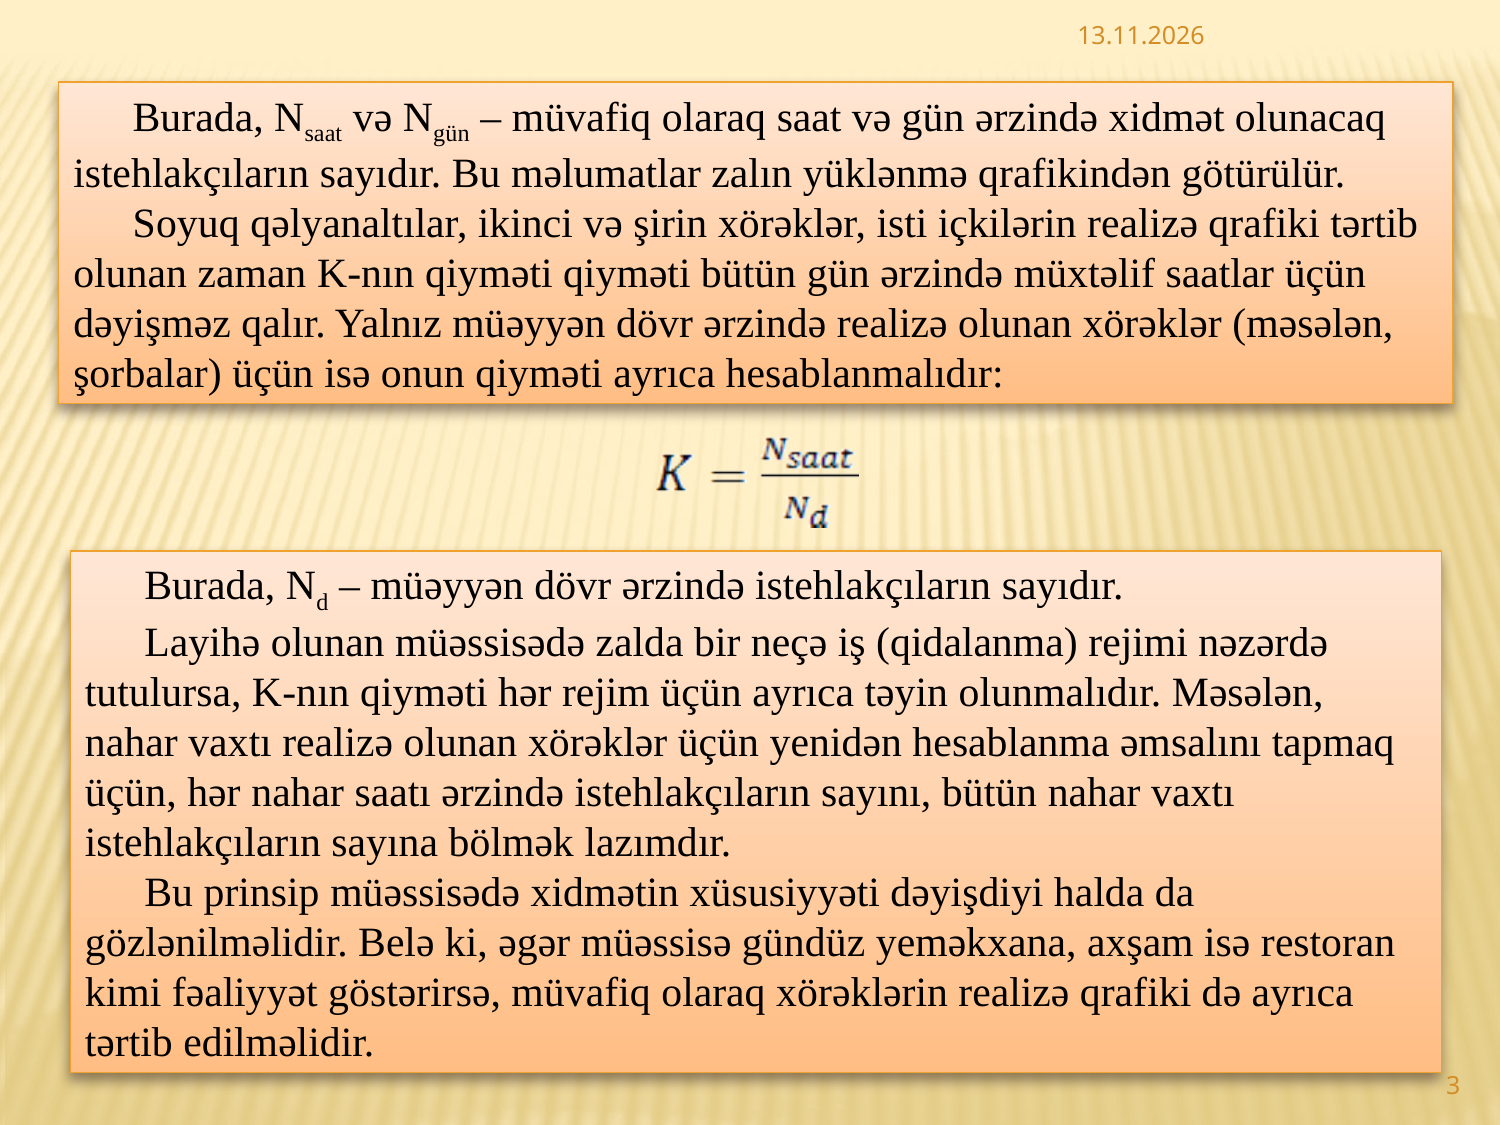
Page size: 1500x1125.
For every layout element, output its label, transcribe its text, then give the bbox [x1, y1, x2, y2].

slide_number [1062, 12, 1475, 60]
picture [655, 433, 860, 528]
text_box Burada, Nsaat və Ngün – müvafiq olaraq saat və gün ərzində xidmət olunacaq istehlakçıların sayıdır. Bu məlumatlar zalın yüklənmə qrafikindən götürülür. Soyuq qəlyanaltılar, ikinci və şirin xörəklər, isti içkilərin realizə qrafiki tərtib olunan zaman K-nın qiyməti qiyməti bütün gün ərzində müxtəlif saatlar üçün dəyişməz qalır. Yalnız müəyyən dövr ərzində realizə olunan xörəklər (məsələn, şorbalar) üçün isə onun qiyməti ayrıca hesablanmalıdır: [58, 81, 1454, 404]
text_box Burada, Nd – müəyyən dövr ərzində istehlakçıların sayıdır. Layihə olunan müəssisədə zalda bir neçə iş (qidalanma) rejimi nəzərdə tutulursa, K-nın qiyməti hər rejim üçün ayrıca təyin olunmalıdır. Məsələn, nahar vaxtı realizə olunan xörəklər üçün yenidən hesablanma əmsalını tapmaq üçün, hər nahar saatı ərzində istehlakçıların sayını, bütün nahar vaxtı istehlakçıların sayına bölmək lazımdır. Bu prinsip müəssisədə xidmətin xüsusiyyəti dəyişdiyi halda da gözlənilməlidir. Belə ki, əgər müəssisə gündüz yeməkxana, axşam isə restoran kimi fəaliyyət göstərirsə, müvafiq olaraq xörəklərin realizə qrafiki də ayrıca tərtib edilməlidir. [70, 550, 1442, 1073]
slide_number 3 [1350, 1062, 1475, 1103]
